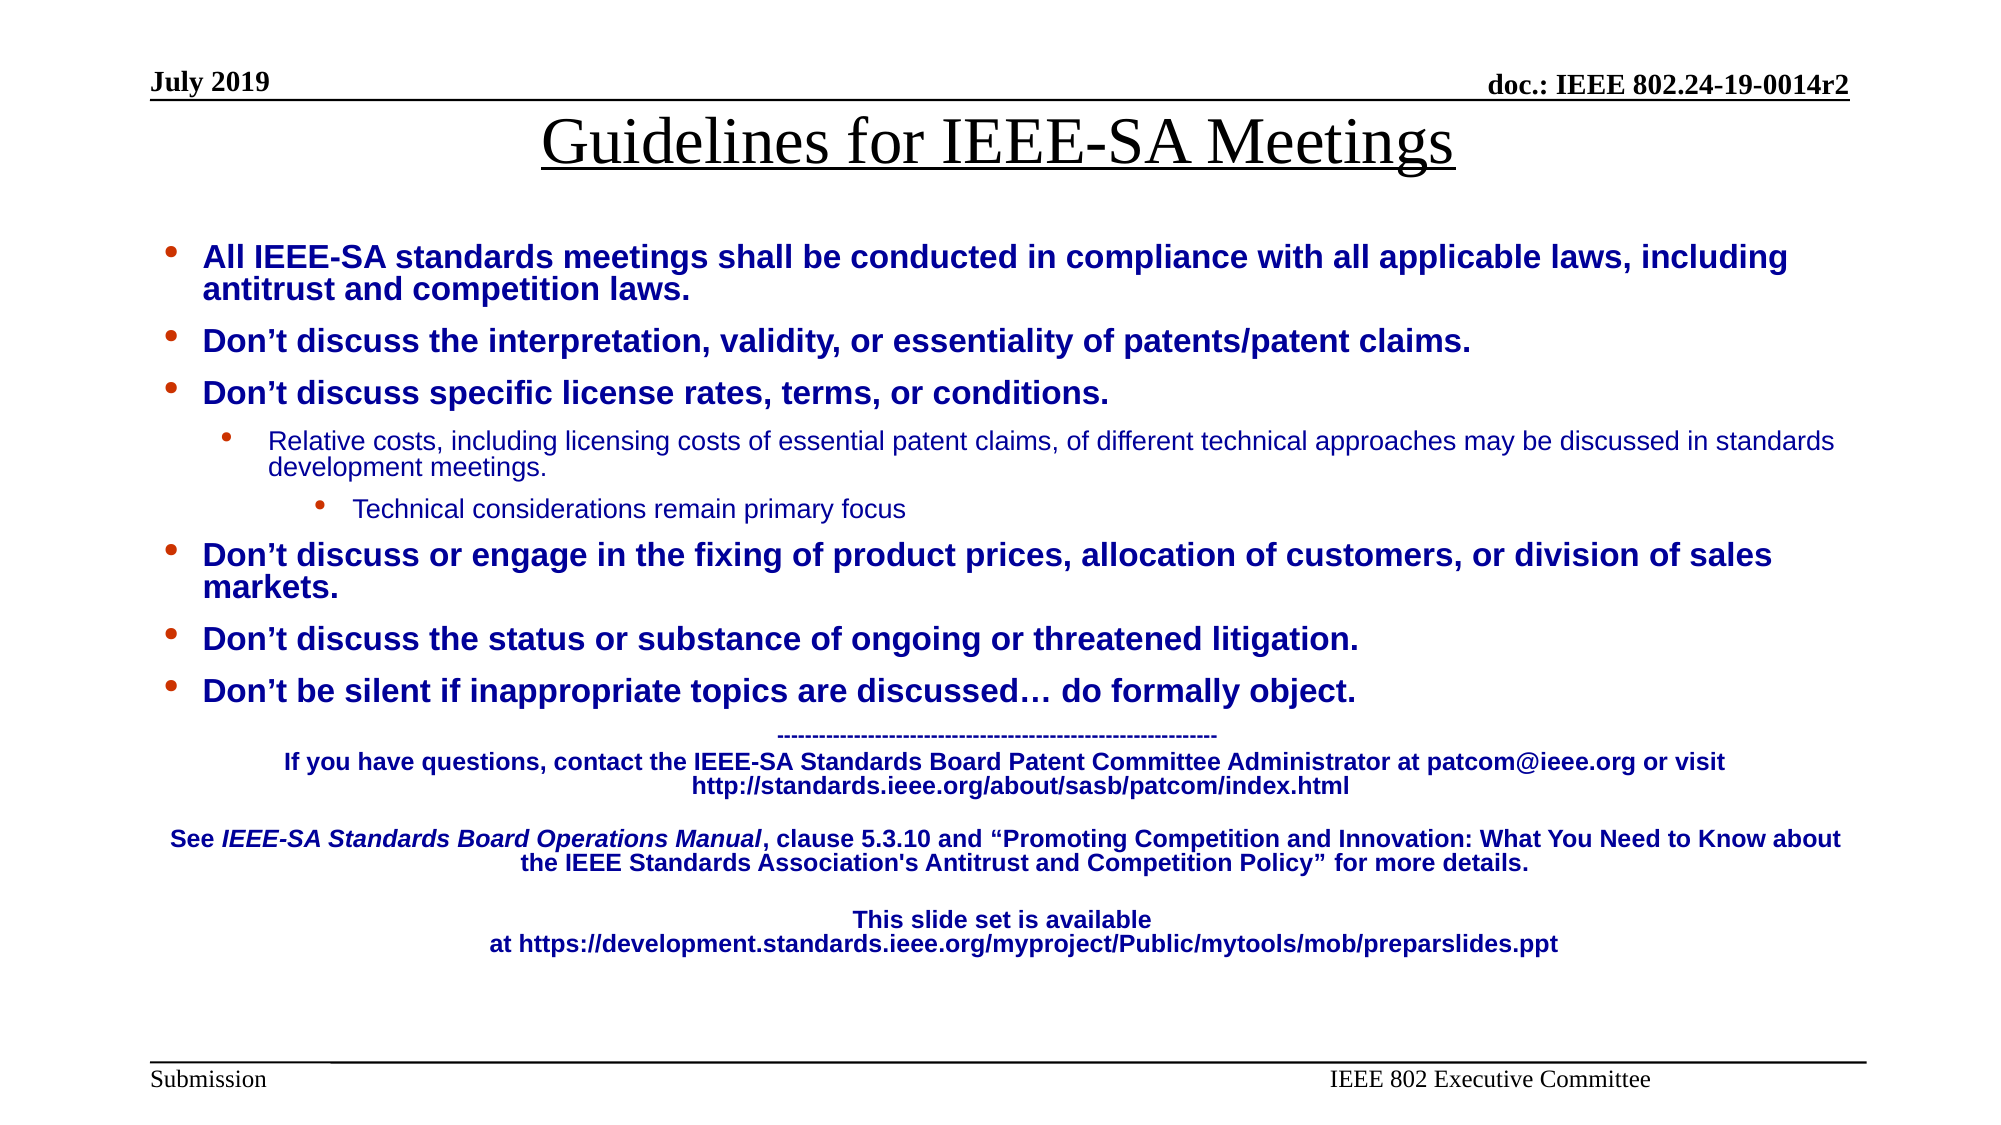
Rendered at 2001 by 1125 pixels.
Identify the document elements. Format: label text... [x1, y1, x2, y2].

text_box All IEEE-SA standards meetings shall be conducted in compliance with all applicable laws, including antitrust and competition laws. Don’t discuss the interpretation, validity, or essentiality of patents/patent claims. Don’t discuss specific license rates, terms, or conditions. Relative costs, including licensing costs of essential patent claims, of different technical approaches may be discussed in standards development meetings. Technical considerations remain primary focus Don’t discuss or engage in the fixing of product prices, allocation of customers, or division of sales markets. Don’t discuss the status or substance of ongoing or threatened litigation. Don’t be silent if inappropriate topics are discussed… do formally object. --------------------------------------------------------------- If you have questions, contact the IEEE-SA Standards Board Patent Committee Administrator at patcom@ieee.org or visit http://standards.ieee.org/about/sasb/patcom/index.html See IEEE-SA Standards Board Operations Manual, clause 5.3.10 and “Promoting Competition and Innovation: What You Need to Know about the IEEE Standards Association's Antitrust and Competition Policy” for more details. This slide set is available at https://development.standards.ieee.org/myproject/Public/mytools/mob/preparslides.ppt [149, 211, 1863, 1063]
title Guidelines for IEEE-SA Meetings [304, 86, 1693, 187]
text_box [337, 37, 1688, 163]
text_box IEEE 802 Executive Committee [1257, 1062, 1652, 1092]
